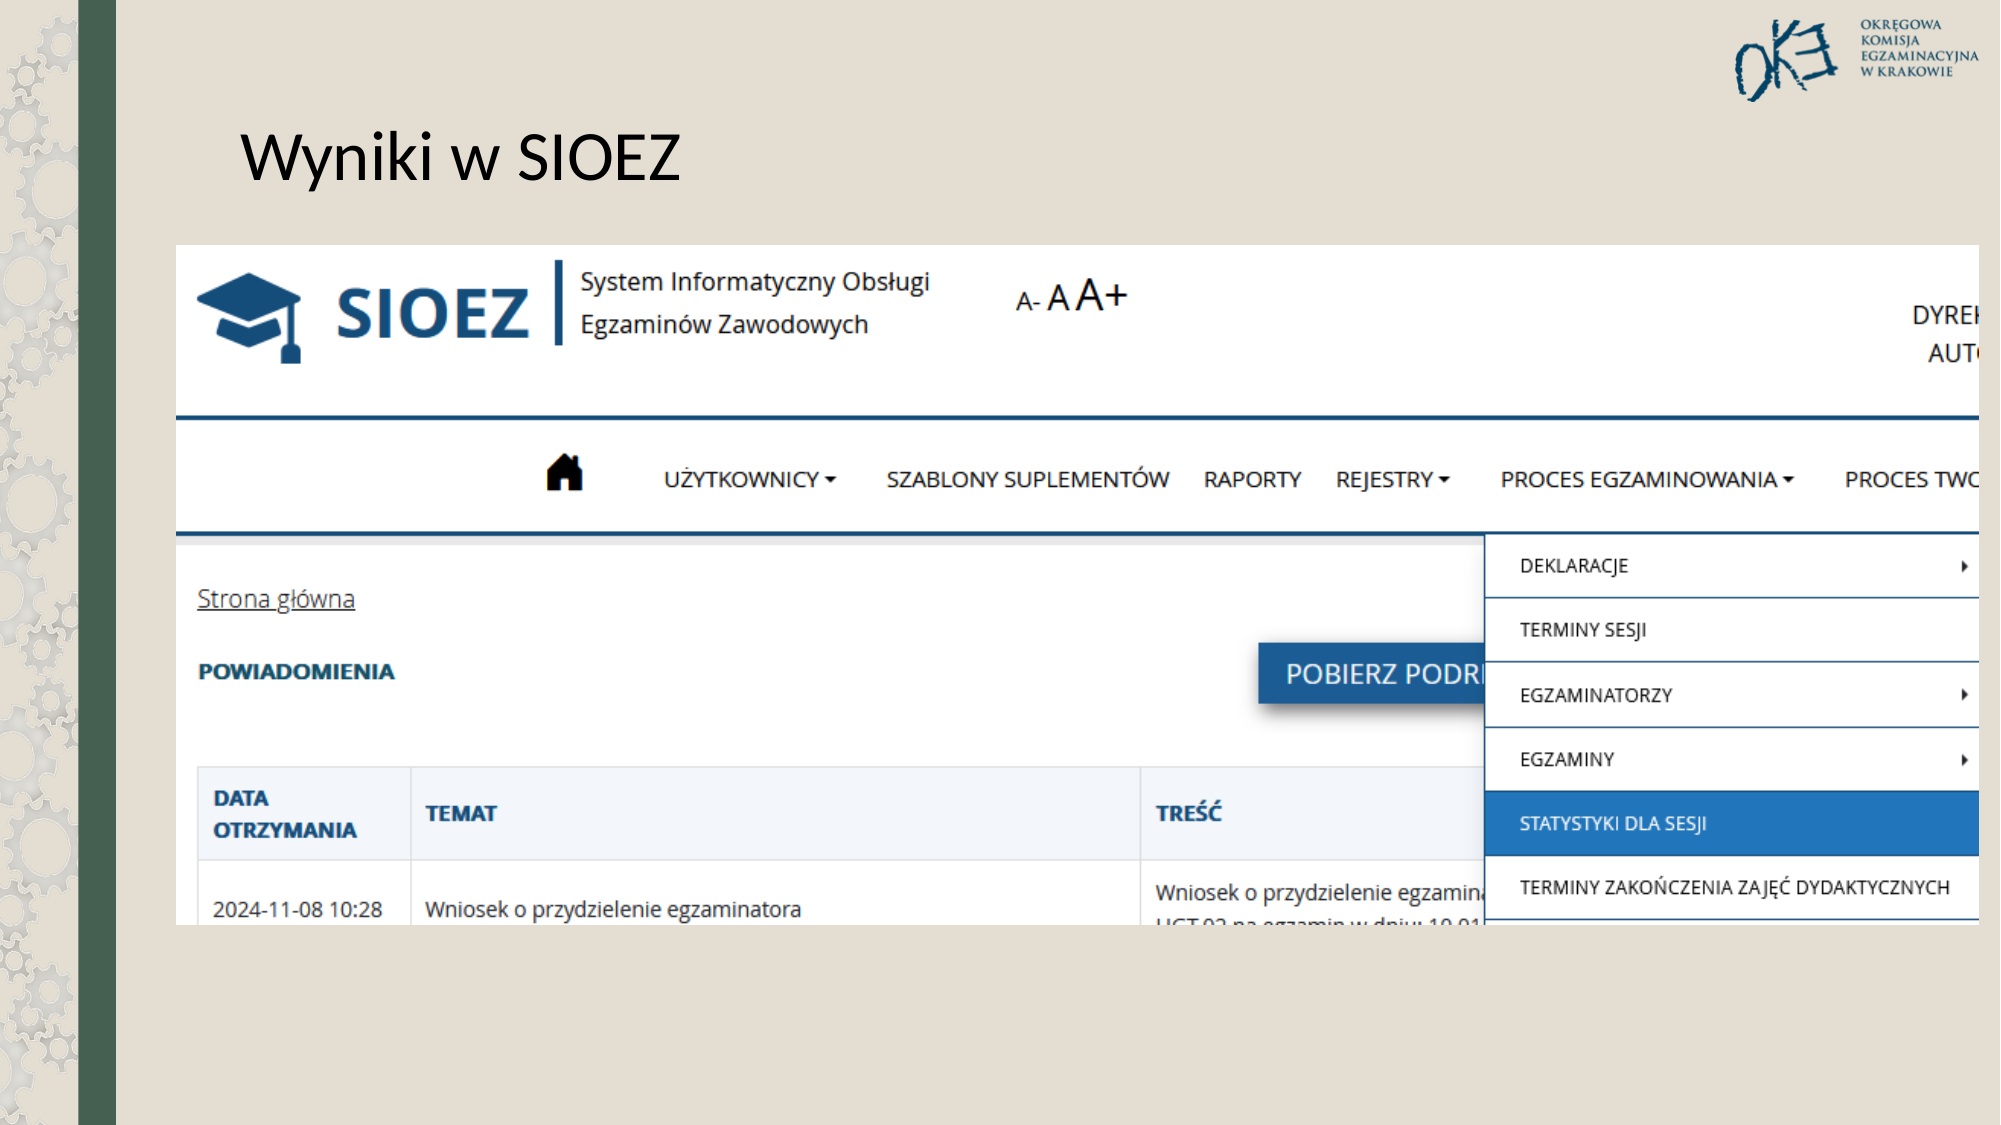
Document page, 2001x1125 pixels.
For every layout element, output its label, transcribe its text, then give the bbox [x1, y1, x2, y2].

title Wyniki w SIOEZ [225, 112, 1800, 245]
picture [176, 245, 1979, 925]
picture [1734, 15, 1985, 102]
